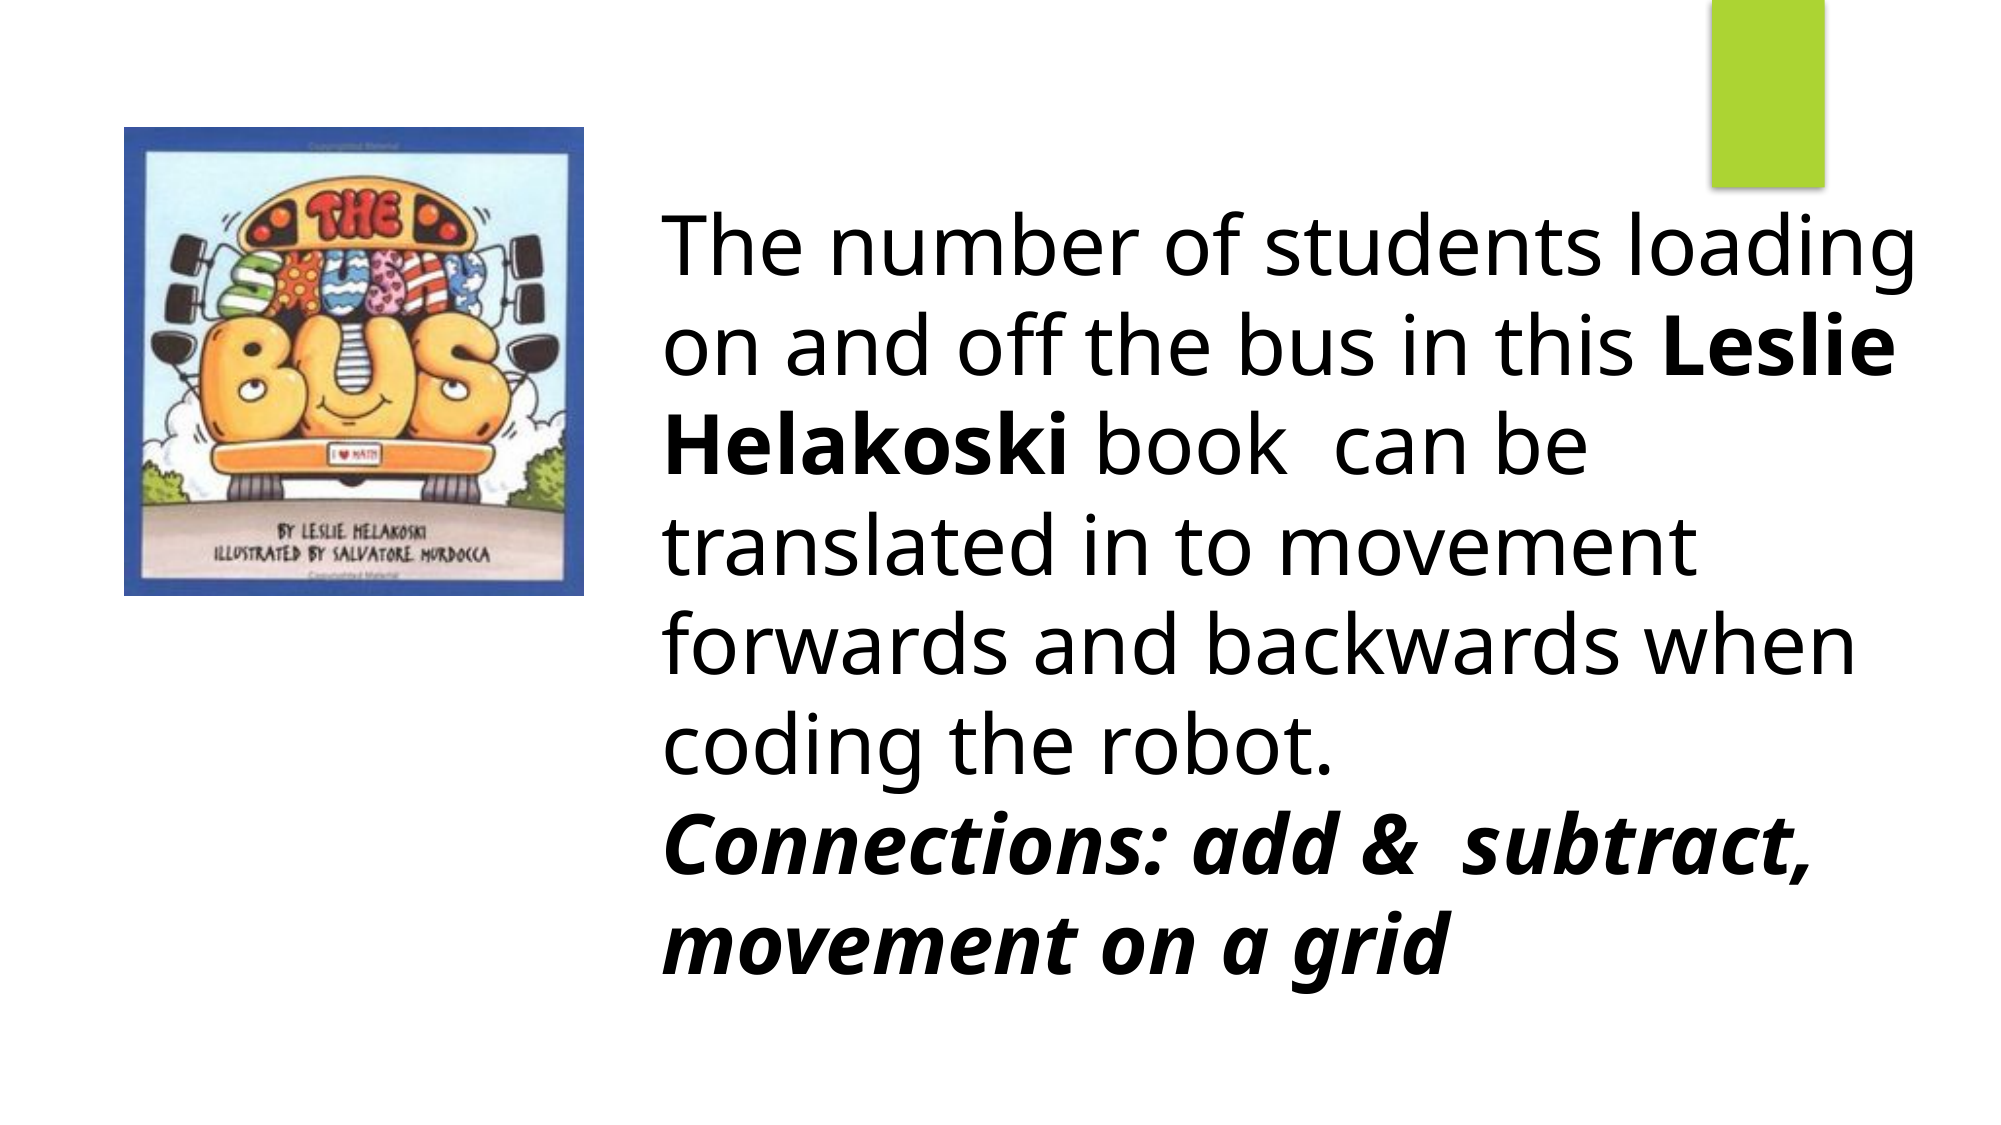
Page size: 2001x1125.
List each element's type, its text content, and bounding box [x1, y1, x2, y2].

text_box The number of students loading on and off the bus in this Leslie Helakoski book can be translated in to movement forwards and backwards when coding the robot. Connections: add & subtract, movement on a grid [646, 184, 1972, 999]
picture [124, 126, 584, 596]
